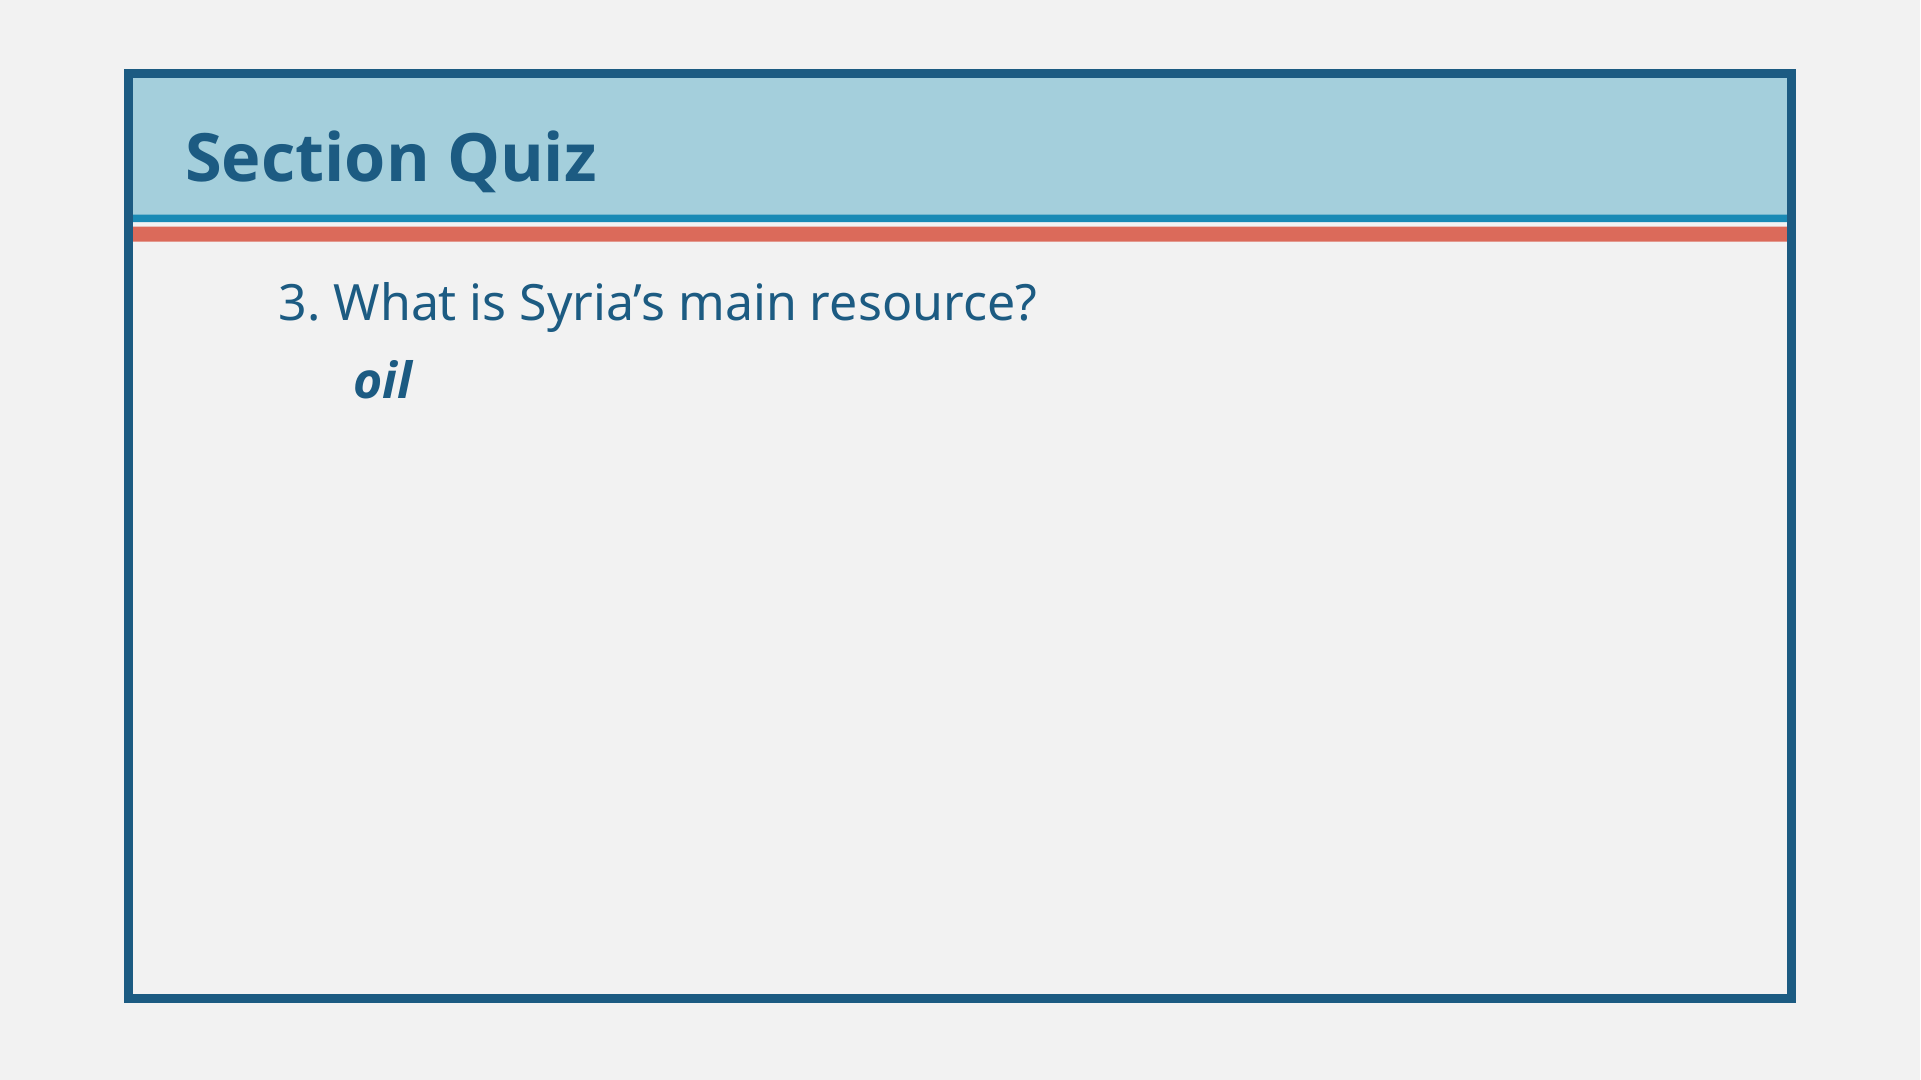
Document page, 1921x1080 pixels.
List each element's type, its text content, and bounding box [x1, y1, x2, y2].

list 3. What is Syria’s main resource? oil [170, 262, 1731, 974]
